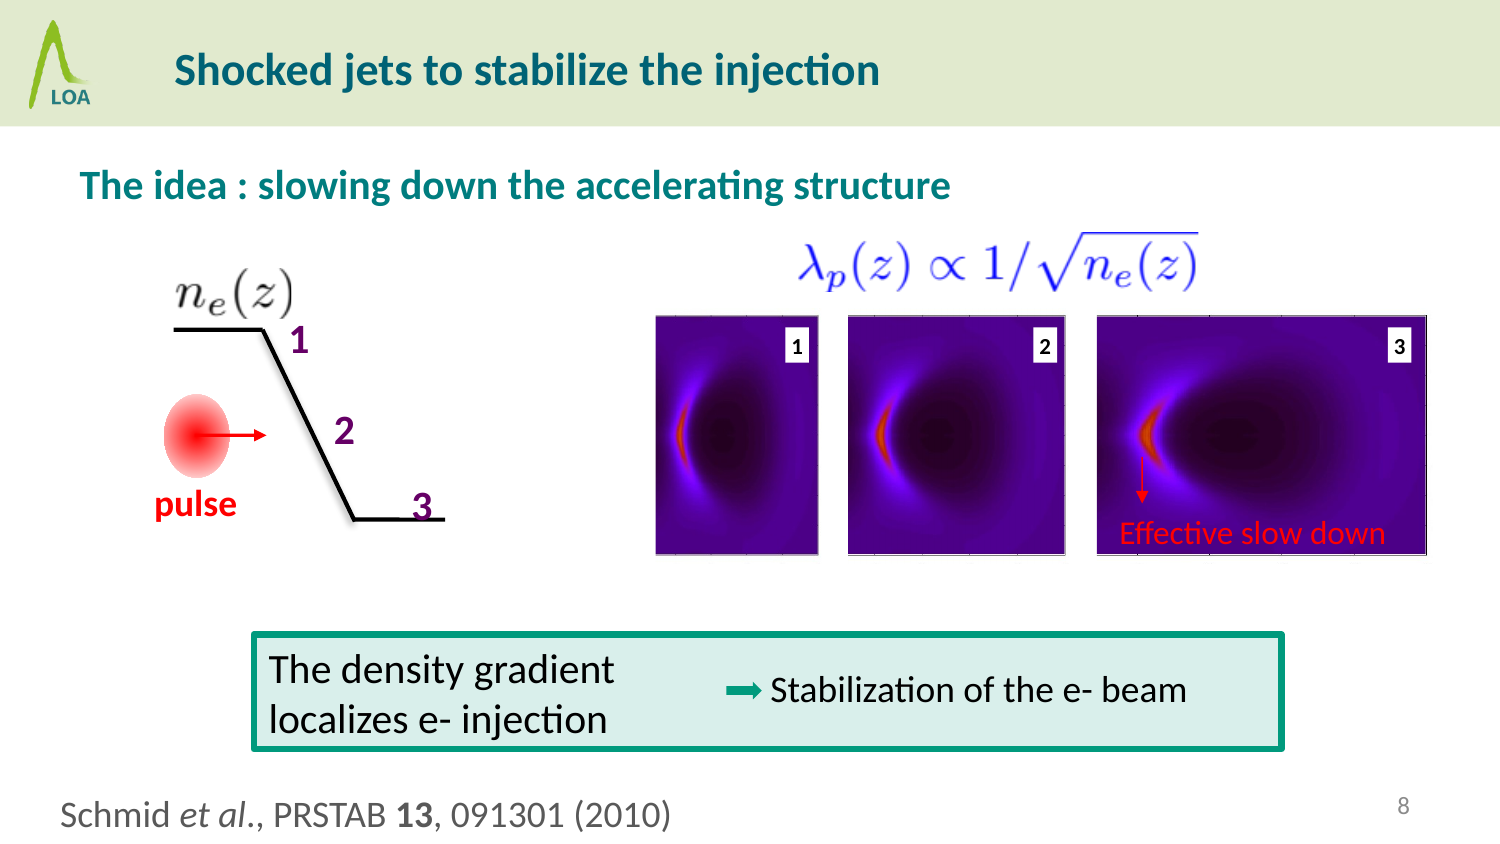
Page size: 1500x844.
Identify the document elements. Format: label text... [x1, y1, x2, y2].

text_box The density gradient localizes e- injection [253, 634, 1282, 750]
list Shocked jets to stabilize the injection [159, 32, 1341, 103]
picture [796, 232, 1199, 293]
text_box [147, 267, 446, 527]
text_box 8 [1074, 782, 1425, 827]
text_box The idea : slowing down the accelerating structure [64, 150, 1069, 215]
text_box [724, 679, 755, 702]
text_box Schmid et al., PRSTAB 13, 091301 (2010) [45, 783, 687, 843]
picture [29, 20, 101, 109]
text_box Stabilization of the e- beam [755, 658, 1316, 718]
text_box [655, 308, 1433, 576]
